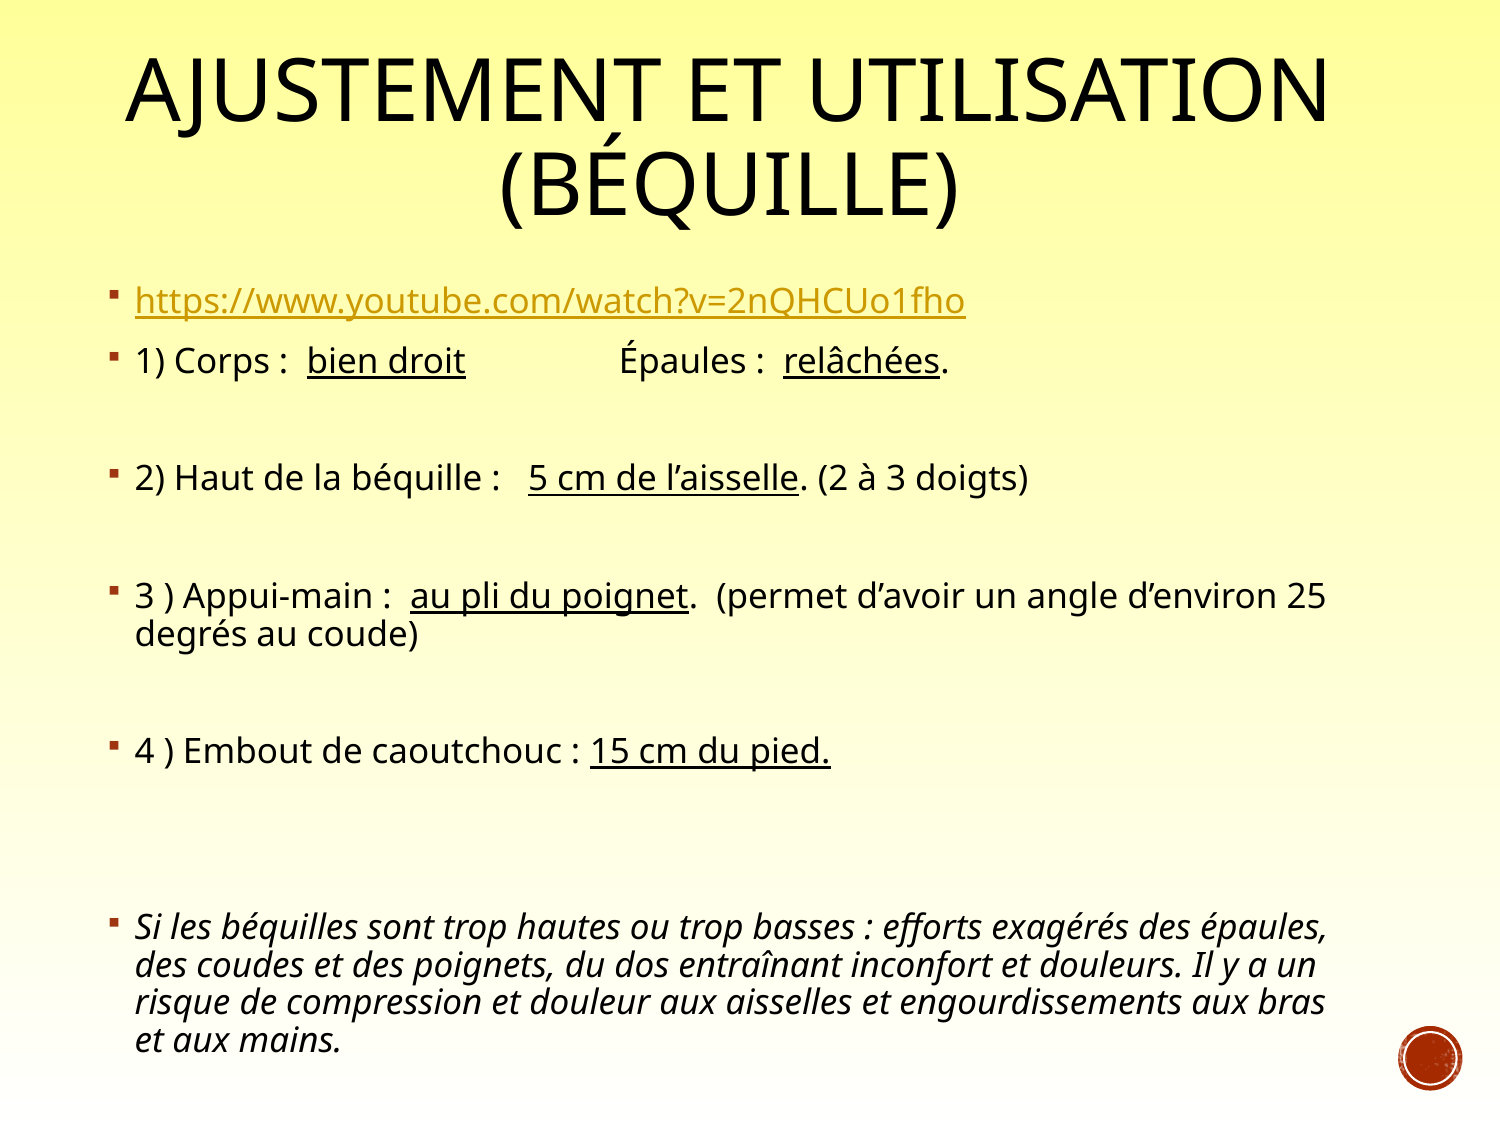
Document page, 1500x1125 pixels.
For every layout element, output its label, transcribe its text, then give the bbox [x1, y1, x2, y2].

title Ajustement et utilisation (béquille) [92, 7, 1368, 271]
list https://www.youtube.com/watch?v=2nQHCUo1fho 1) Corps : bien droit Épaules : relâchées. 2) Haut de la béquille : 5 cm de l’aisselle. (2 à 3 doigts) 3 ) Appui-main : au pli du poignet. (permet d’avoir un angle d’environ 25 degrés au coude) 4 ) Embout de caoutchouc : 15 cm du pied. Si les béquilles sont trop hautes ou trop basses : efforts exagérés des épaules, des coudes et des poignets, du dos entraînant inconfort et douleurs. Il y a un risque de compression et douleur aux aisselles et engourdissements aux bras et aux mains. [92, 271, 1368, 1075]
